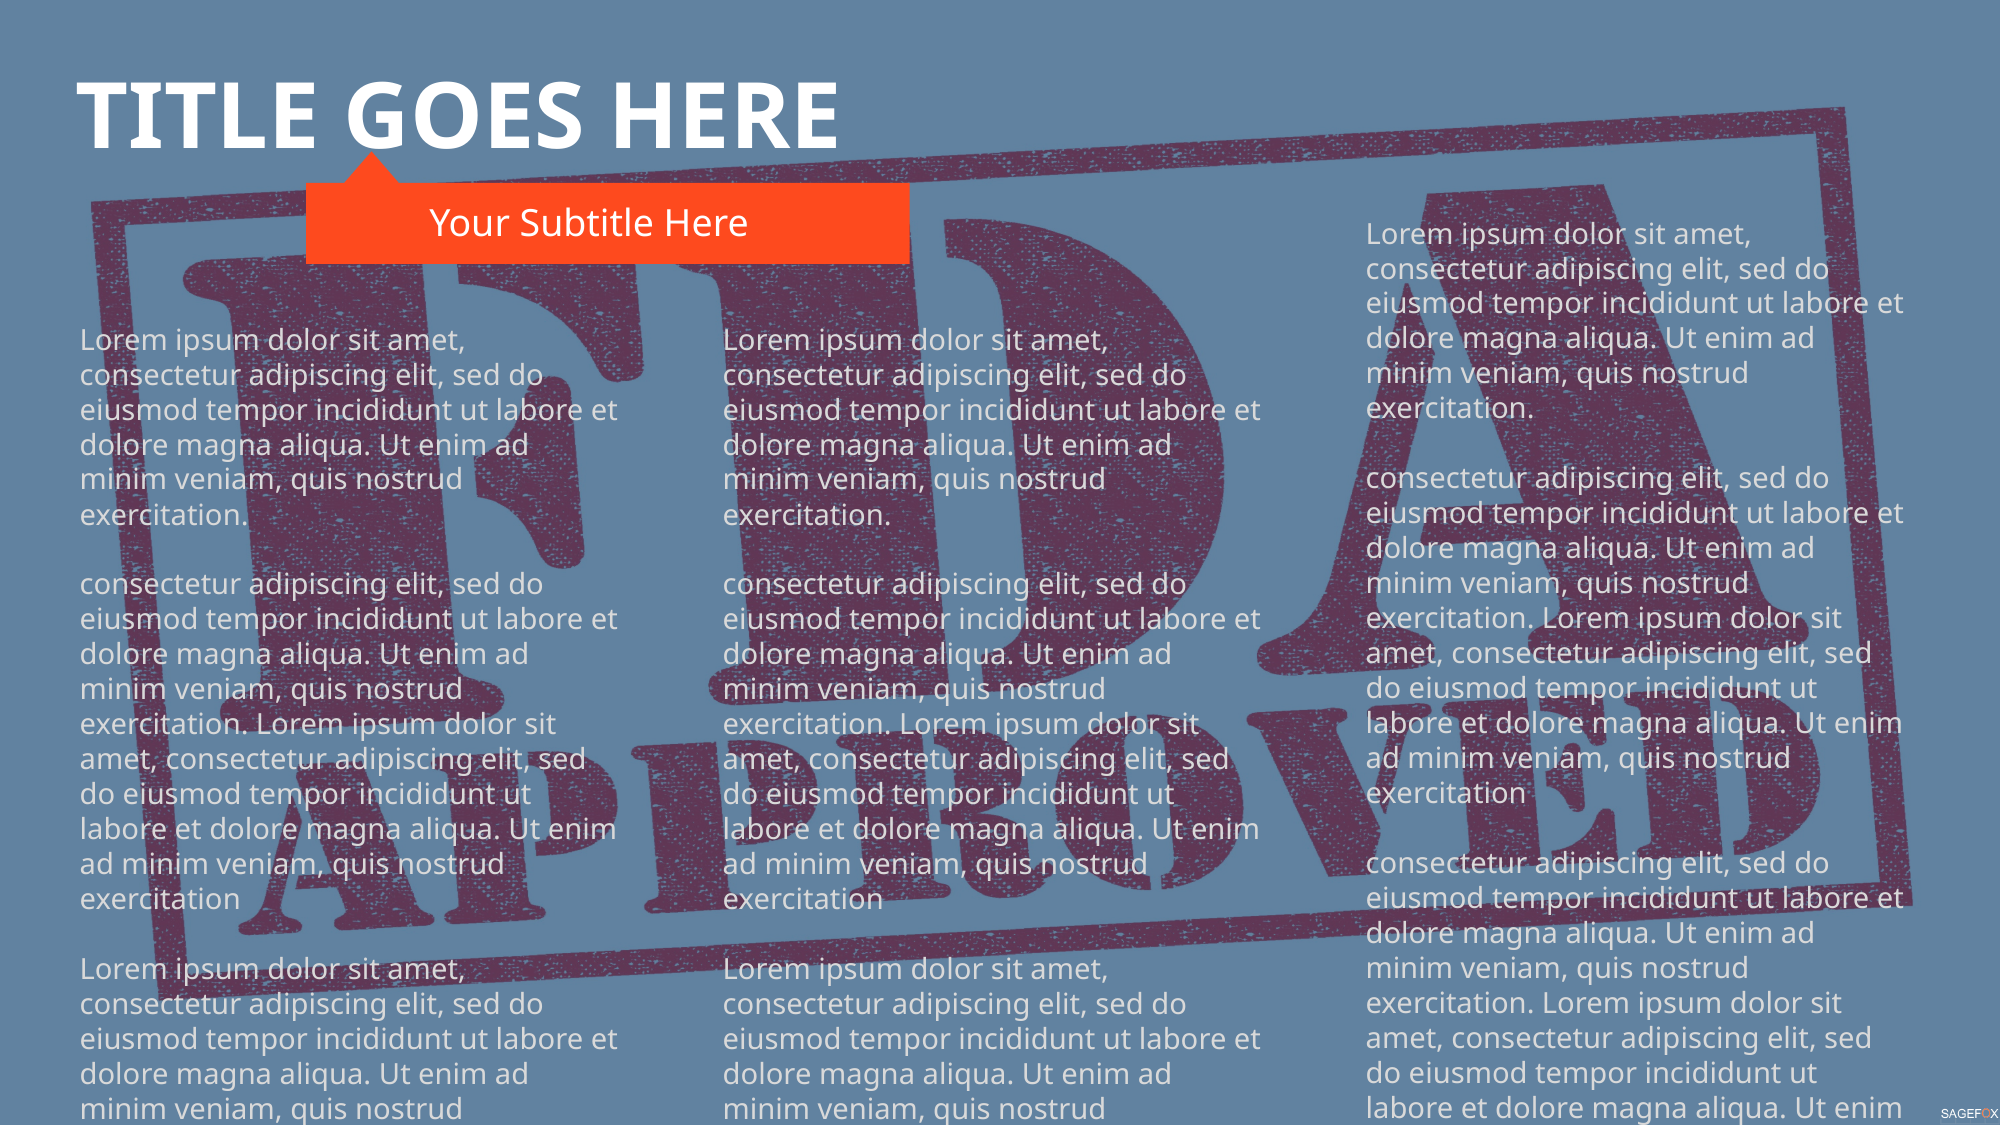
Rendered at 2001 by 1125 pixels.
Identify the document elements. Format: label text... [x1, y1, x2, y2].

text_box Lorem ipsum dolor sit amet, consectetur adipiscing elit, sed do eiusmod tempor incididunt ut labore et dolore magna aliqua. Ut enim ad minim veniam, quis nostrud exercitation. consectetur adipiscing elit, sed do eiusmod tempor incididunt ut labore et dolore magna aliqua. Ut enim ad minim veniam, quis nostrud exercitation. Lorem ipsum dolor sit amet, consectetur adipiscing elit, sed do eiusmod tempor incididunt ut labore et dolore magna aliqua. Ut enim ad minim veniam, quis nostrud exercitation Lorem ipsum dolor sit amet, consectetur adipiscing elit, sed do eiusmod tempor incididunt ut labore et dolore magna aliqua. Ut enim ad minim veniam, quis nostrud exercitation [707, 313, 1278, 1125]
picture [1940, 0, 2001, 1125]
text_box Lorem ipsum dolor sit amet, consectetur adipiscing elit, sed do eiusmod tempor incididunt ut labore et dolore magna aliqua. Ut enim ad minim veniam, quis nostrud exercitation. consectetur adipiscing elit, sed do eiusmod tempor incididunt ut labore et dolore magna aliqua. Ut enim ad minim veniam, quis nostrud exercitation. Lorem ipsum dolor sit amet, consectetur adipiscing elit, sed do eiusmod tempor incididunt ut labore et dolore magna aliqua. Ut enim ad minim veniam, quis nostrud exercitation consectetur adipiscing elit, sed do eiusmod tempor incididunt ut labore et dolore magna aliqua. Ut enim ad minim veniam, quis nostrud exercitation. Lorem ipsum dolor sit amet, consectetur adipiscing elit, sed do eiusmod tempor incididunt ut labore et dolore magna aliqua. Ut enim ad minim veniam, quis nostrud exercitation [1350, 207, 1921, 1125]
text_box TITLE GOES HERE [60, 49, 965, 175]
text_box Lorem ipsum dolor sit amet, consectetur adipiscing elit, sed do eiusmod tempor incididunt ut labore et dolore magna aliqua. Ut enim ad minim veniam, quis nostrud exercitation. consectetur adipiscing elit, sed do eiusmod tempor incididunt ut labore et dolore magna aliqua. Ut enim ad minim veniam, quis nostrud exercitation. Lorem ipsum dolor sit amet, consectetur adipiscing elit, sed do eiusmod tempor incididunt ut labore et dolore magna aliqua. Ut enim ad minim veniam, quis nostrud exercitation Lorem ipsum dolor sit amet, consectetur adipiscing elit, sed do eiusmod tempor incididunt ut labore et dolore magna aliqua. Ut enim ad minim veniam, quis nostrud exercitation. [64, 313, 635, 1125]
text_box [306, 151, 910, 264]
